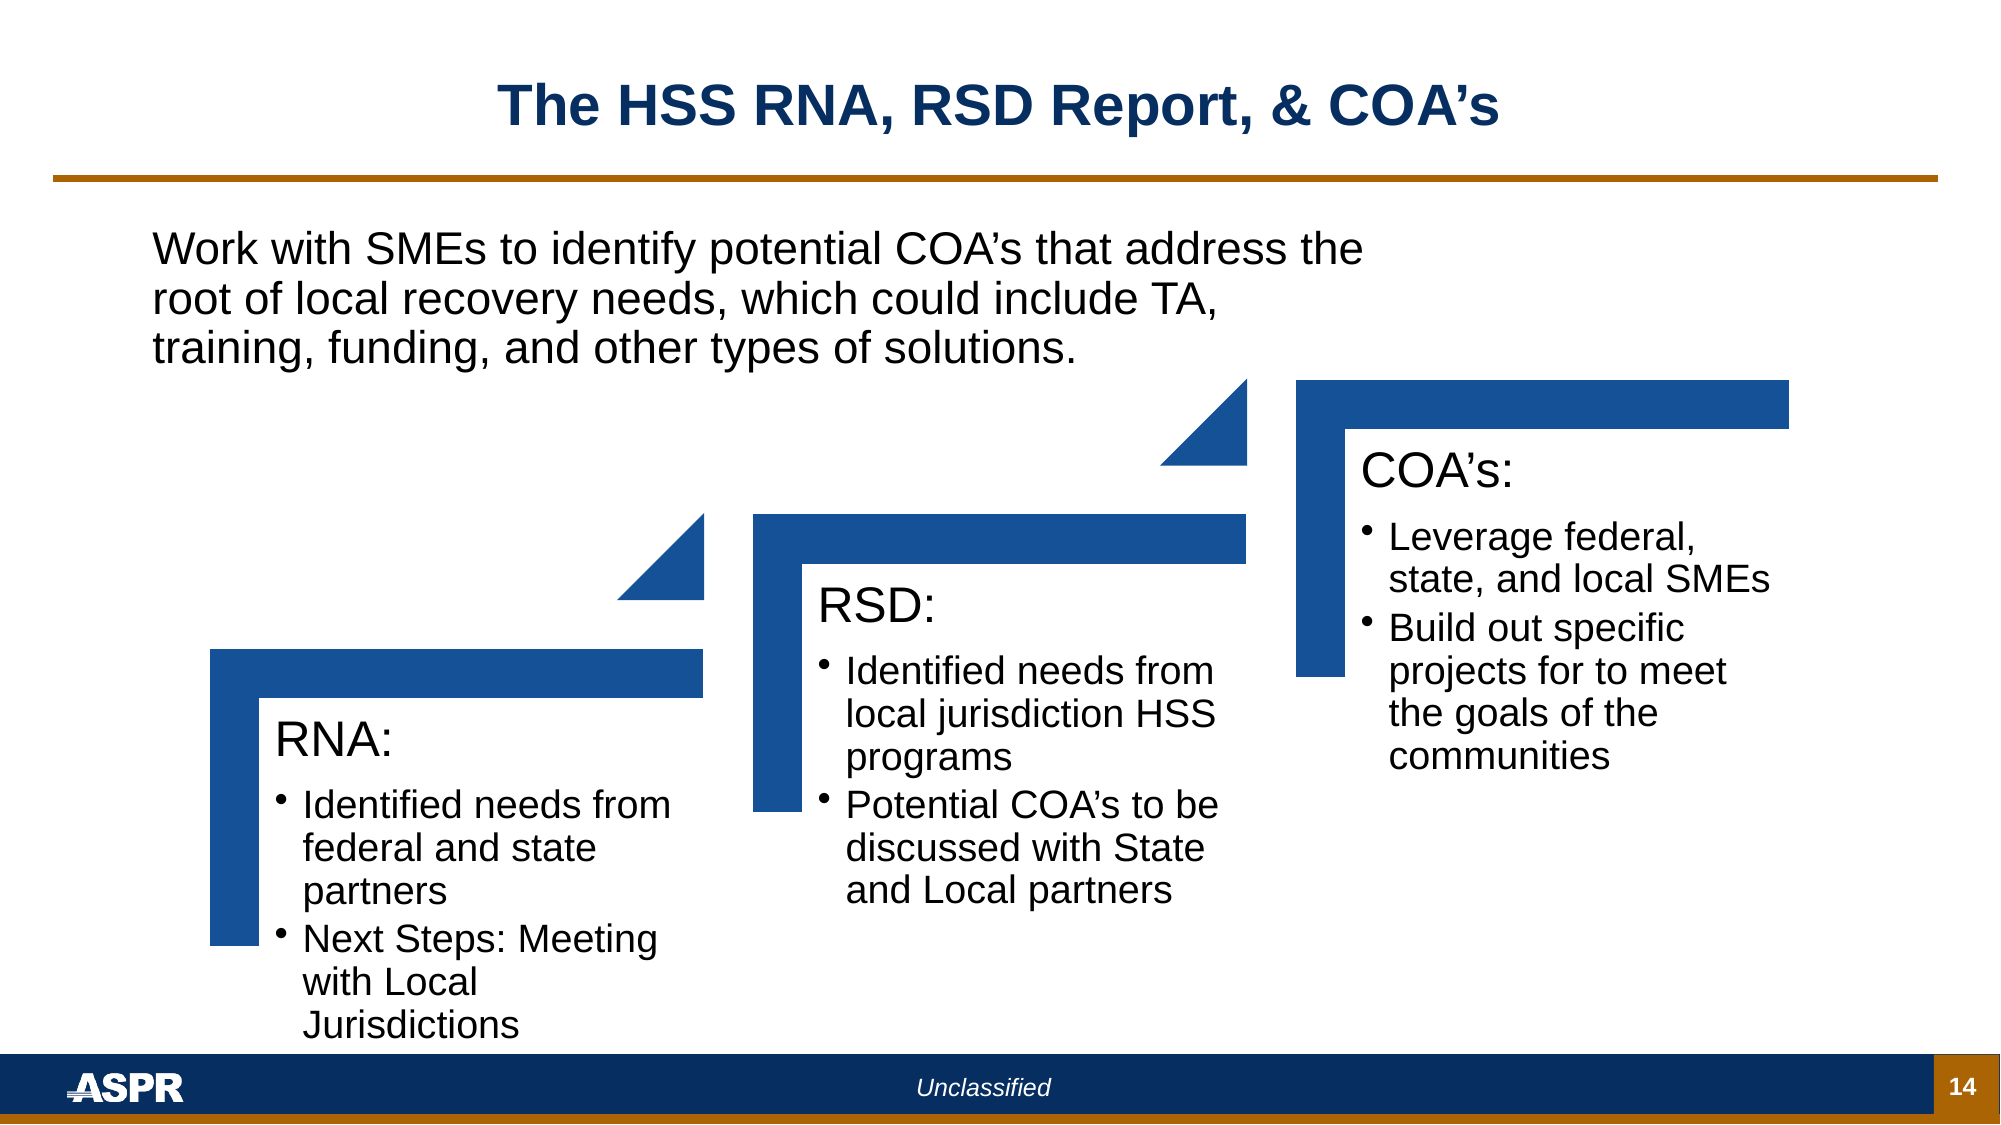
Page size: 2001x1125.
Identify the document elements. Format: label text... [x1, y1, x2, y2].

list Work with SMEs to identify potential COA’s that address the root of local recovery needs, which could include TA, training, funding, and other types of solutions. [137, 217, 209, 513]
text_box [209, 194, 1791, 1125]
title The HSS RNA, RSD Report, & COA’s [137, 27, 1863, 186]
picture [66, 1072, 184, 1102]
